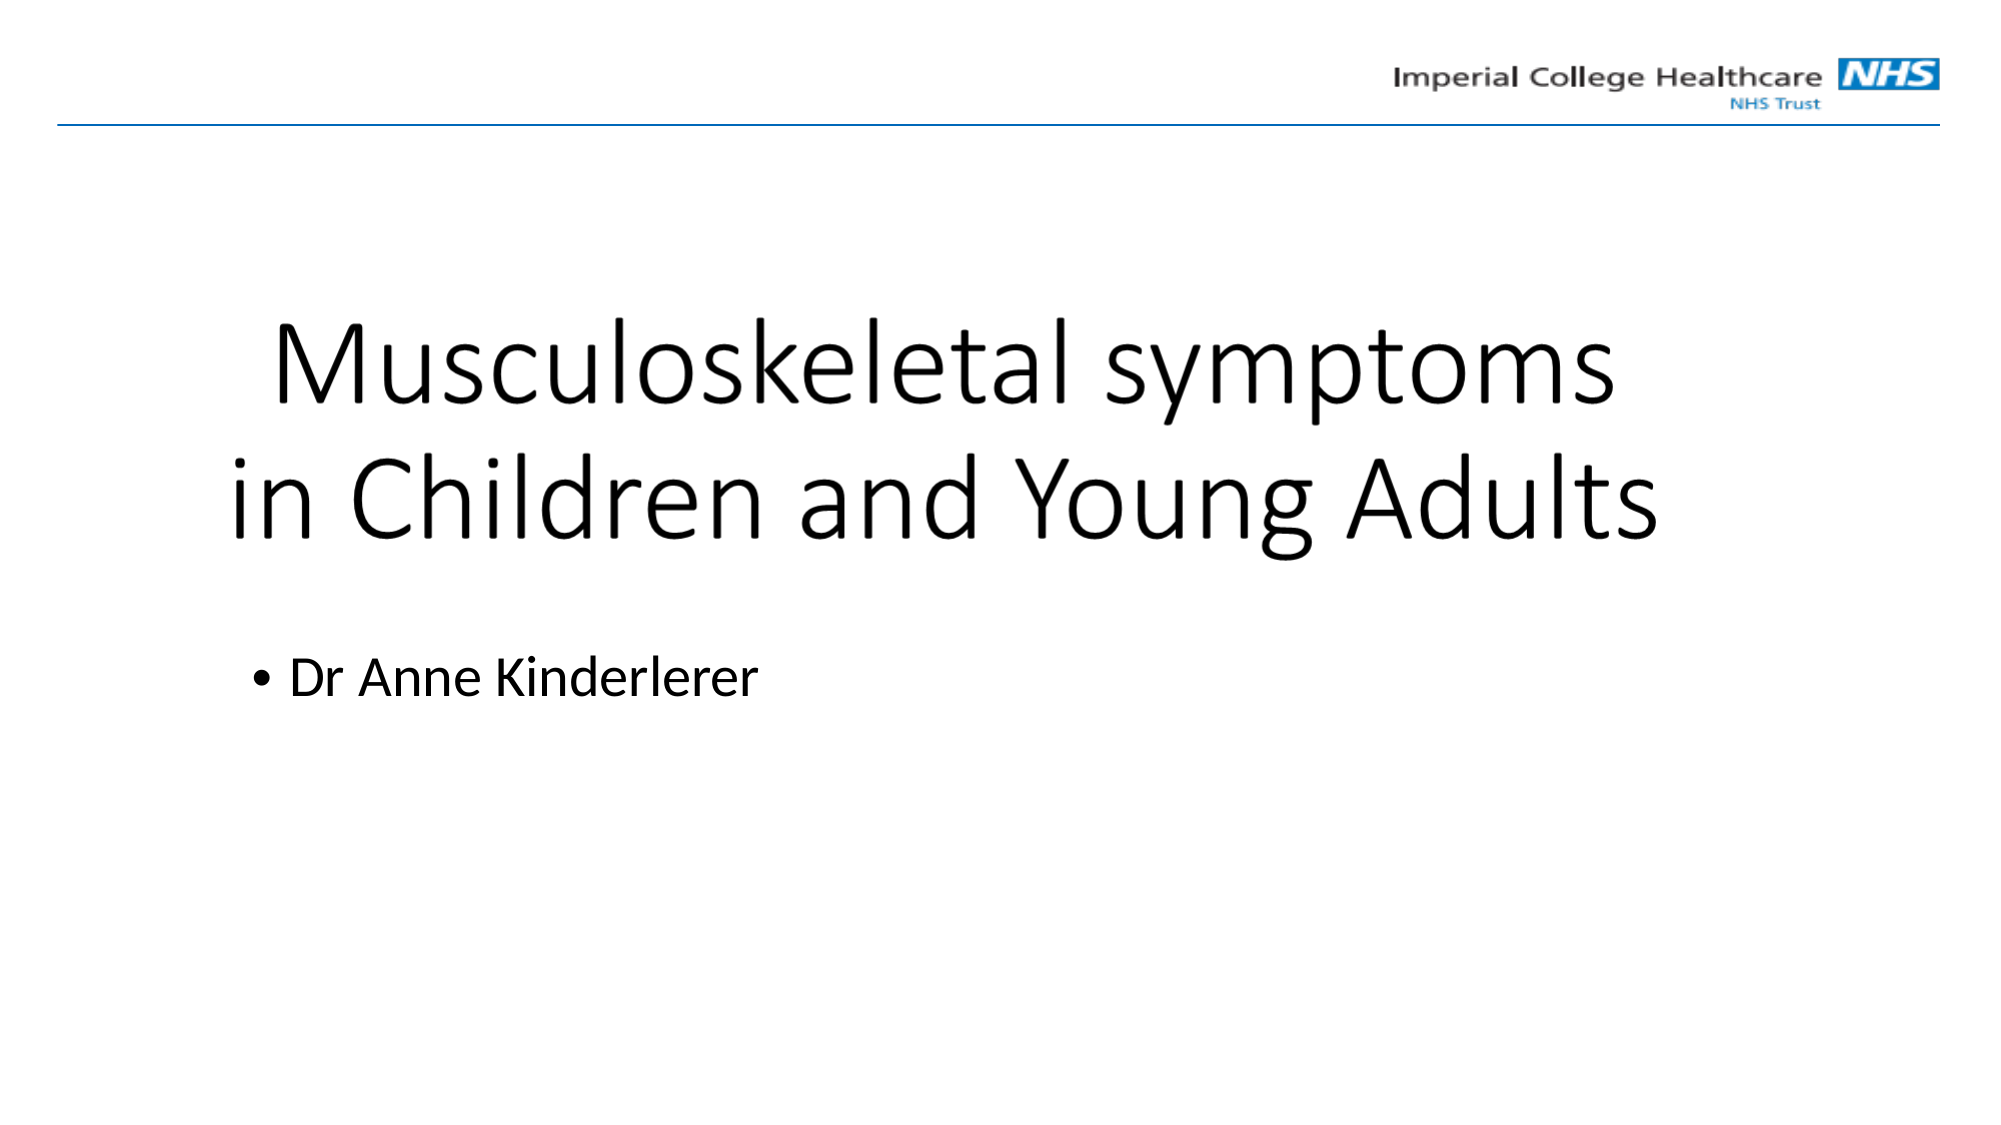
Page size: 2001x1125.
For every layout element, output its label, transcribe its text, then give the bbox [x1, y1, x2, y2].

picture [151, 186, 1737, 647]
text_box Dr Anne Kinderlerer [236, 647, 1737, 919]
